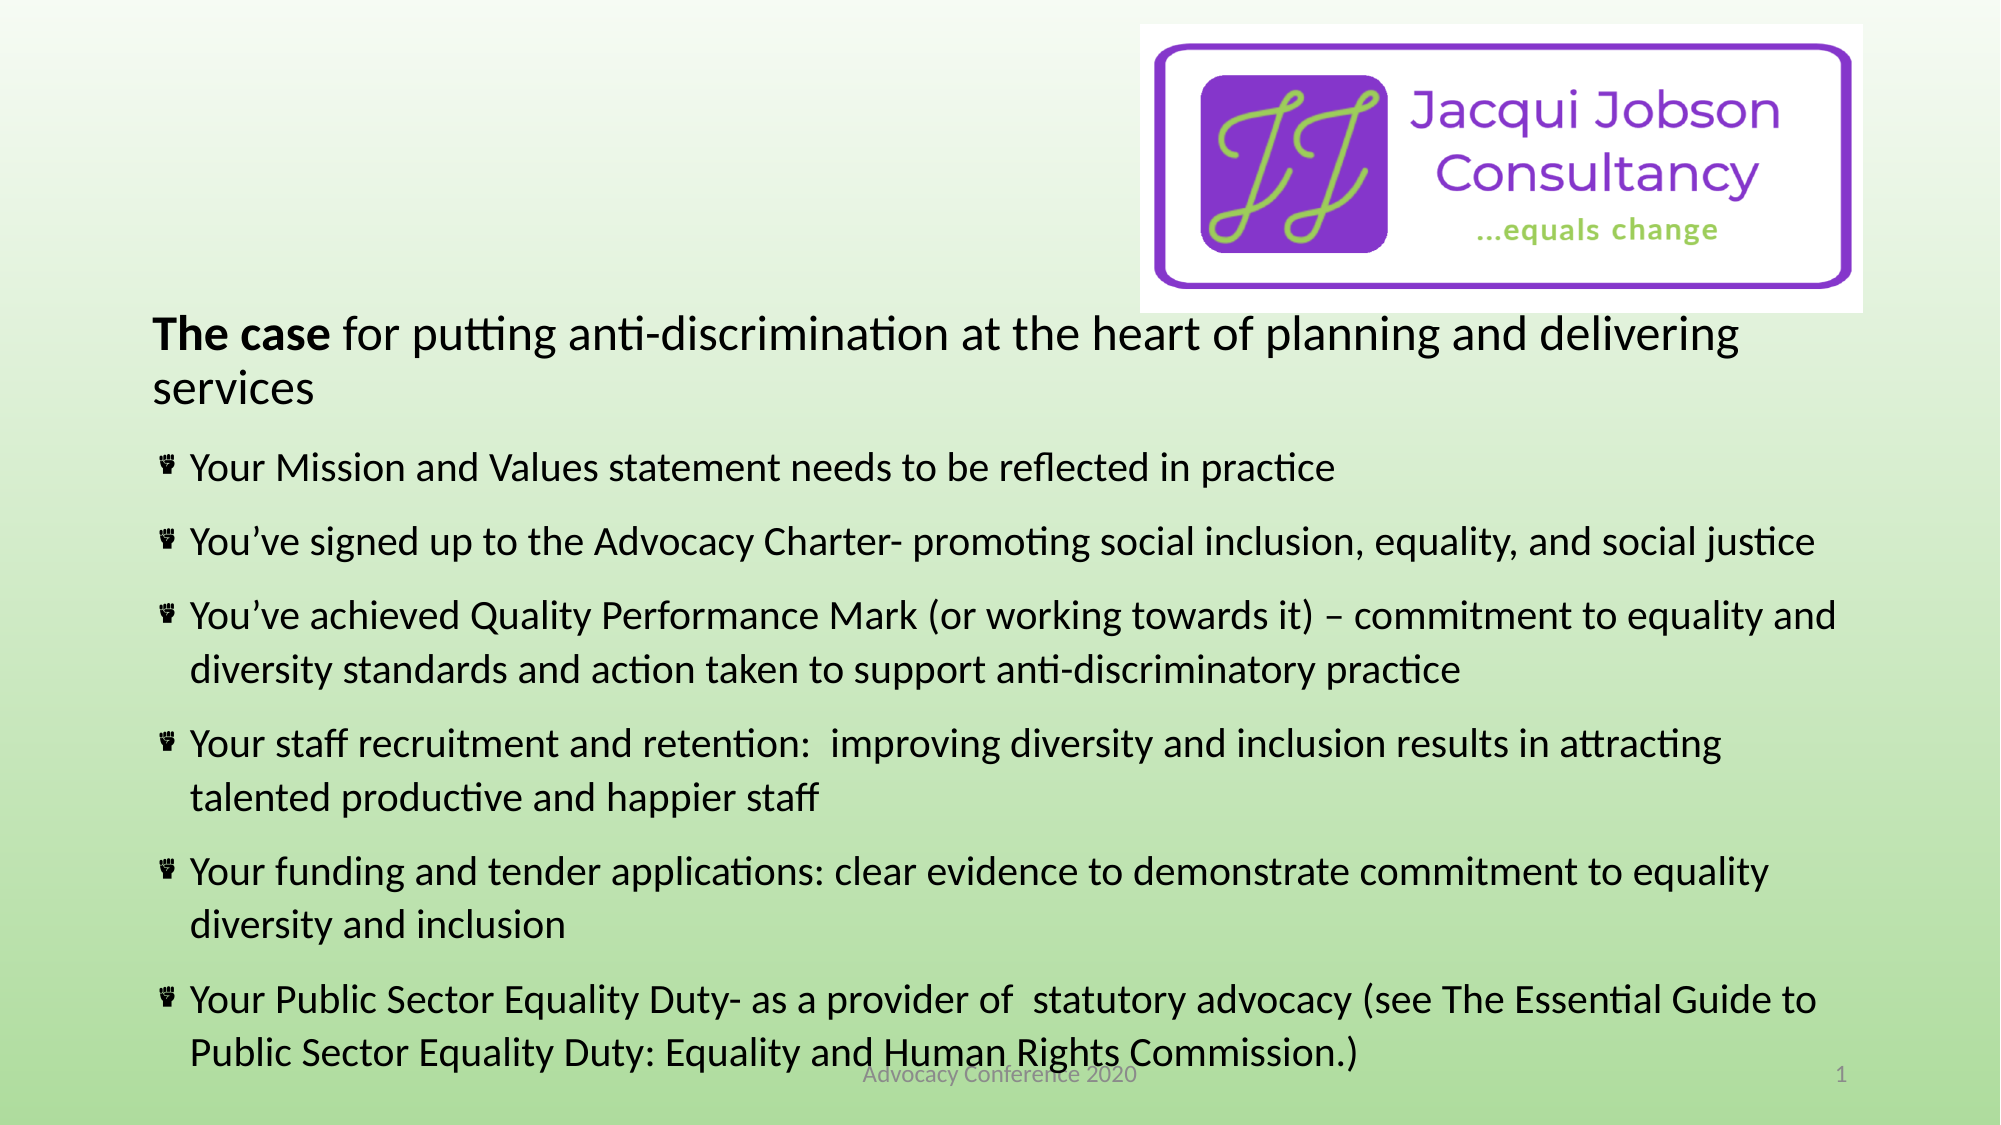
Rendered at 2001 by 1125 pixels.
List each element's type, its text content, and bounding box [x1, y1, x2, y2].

list The case for putting anti-discrimination at the heart of planning and delivering services Your Mission and Values statement needs to be reflected in practice You’ve signed up to the Advocacy Charter- promoting social inclusion, equality, and social justice You’ve achieved Quality Performance Mark (or working towards it) – commitment to equality and diversity standards and action taken to support anti-discriminatory practice Your staff recruitment and retention: improving diversity and inclusion results in attracting talented productive and happier staff Your funding and tender applications: clear evidence to demonstrate commitment to equality diversity and inclusion Your Public Sector Equality Duty- as a provider of statutory advocacy (see The Essential Guide to Public Sector Equality Duty: Equality and Human Rights Commission.) [137, 299, 1863, 1066]
picture [152, 981, 182, 1012]
slide_number 1 [1412, 1042, 1863, 1103]
footer Advocacy Conference 2020 [662, 1042, 1338, 1103]
picture [152, 449, 182, 479]
picture [1140, 24, 1863, 299]
picture [152, 598, 182, 628]
picture [152, 853, 182, 884]
picture [152, 523, 182, 554]
picture [152, 726, 182, 756]
